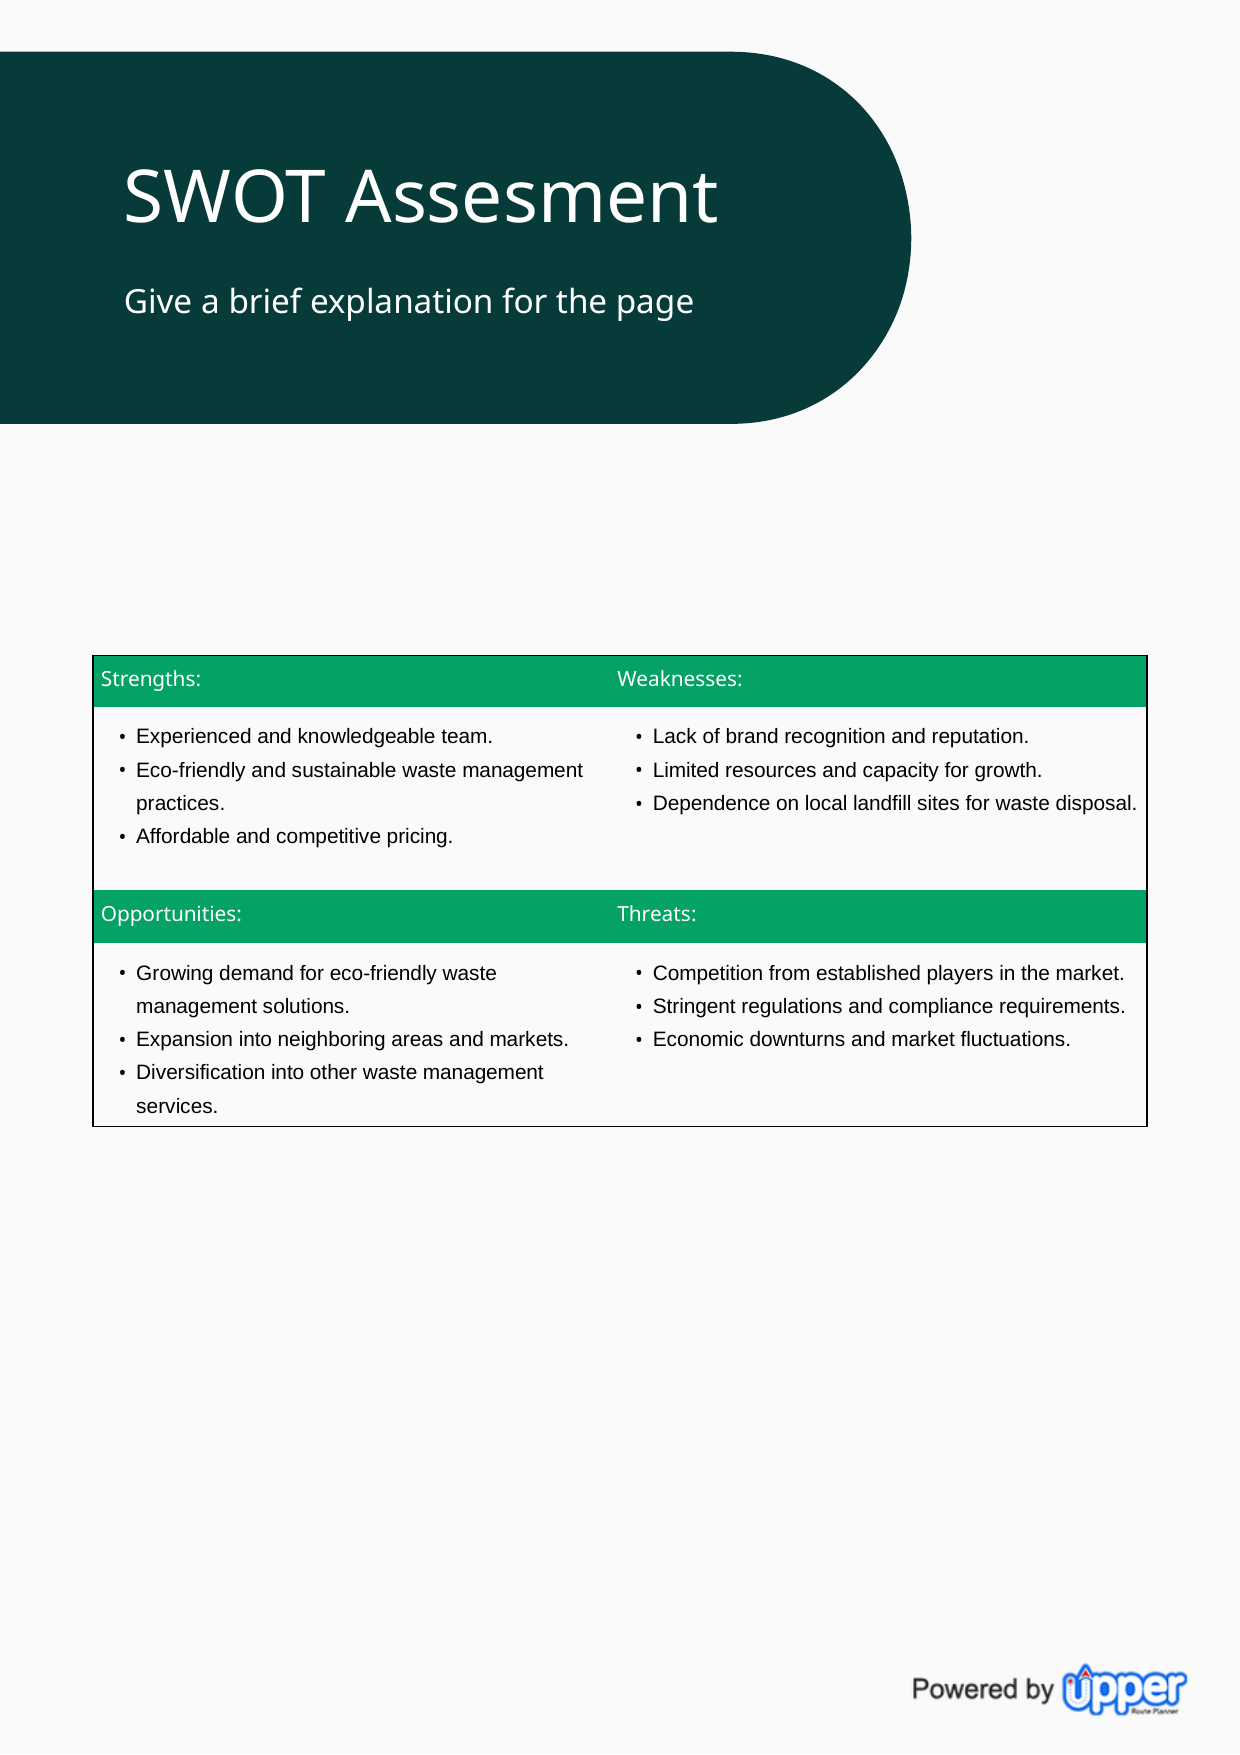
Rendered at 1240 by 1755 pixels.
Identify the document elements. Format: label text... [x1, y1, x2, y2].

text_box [268, 0, 642, 155]
picture [904, 1654, 1197, 1723]
table_header Strengths: [94, 656, 610, 707]
table_cell Growing demand for eco-friendly waste management solutions. Expansion into neighboring areas and markets. Diversification into other waste management services. [94, 943, 610, 1126]
table_header Weaknesses: [610, 656, 1146, 707]
table_cell Threats: [610, 890, 1146, 943]
table_cell Opportunities: [94, 890, 610, 943]
table_cell Competition from established players in the market. Stringent regulations and compliance requirements. Economic downturns and market fluctuations. [610, 943, 1146, 1126]
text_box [123, 157, 795, 319]
table_cell Lack of brand recognition and reputation. Limited resources and capacity for growth. Dependence on local landfill sites for waste disposal. [610, 707, 1146, 890]
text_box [268, 326, 642, 695]
table_cell Experienced and knowledgeable team. Eco-friendly and sustainable waste management practices. Affordable and competitive pricing. [94, 707, 610, 890]
